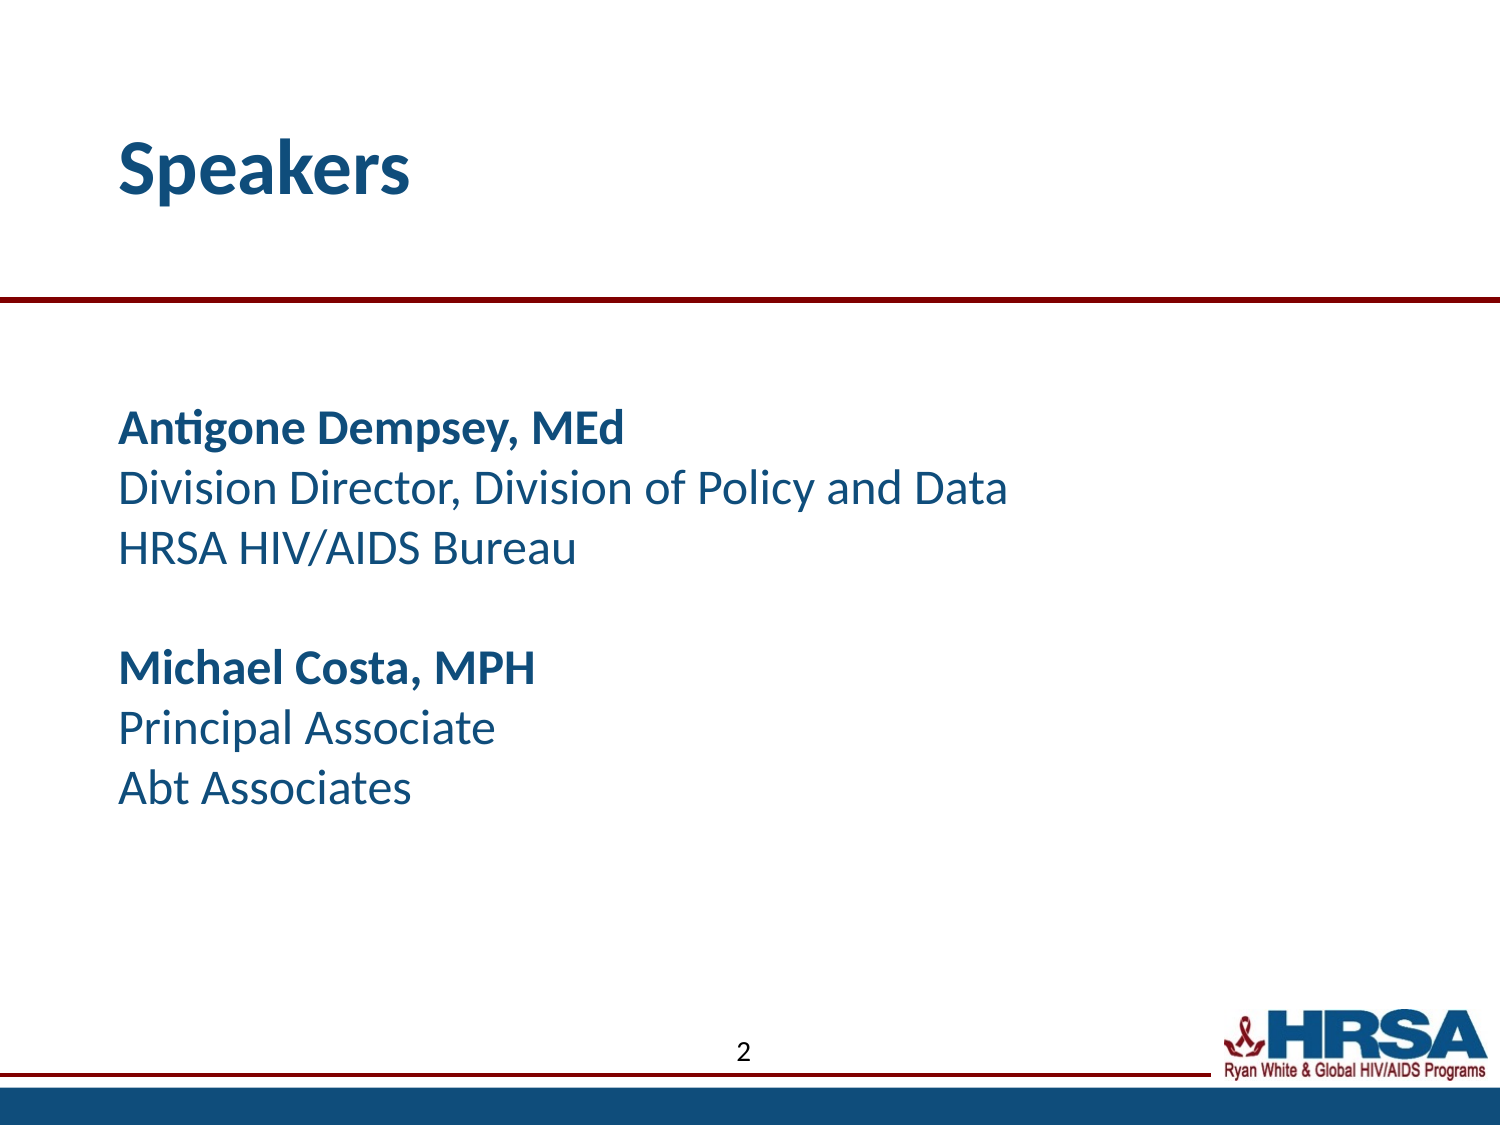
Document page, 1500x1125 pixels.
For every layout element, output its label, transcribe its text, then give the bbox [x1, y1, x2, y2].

slide_number 2 [575, 1025, 913, 1073]
picture [1224, 1009, 1488, 1081]
list Antigone Dempsey, MEd Division Director, Division of Policy and Data HRSA HIV/AIDS Bureau Michael Costa, MPH Principal Associate Abt Associates [103, 387, 1397, 988]
title Speakers [103, 59, 1397, 278]
